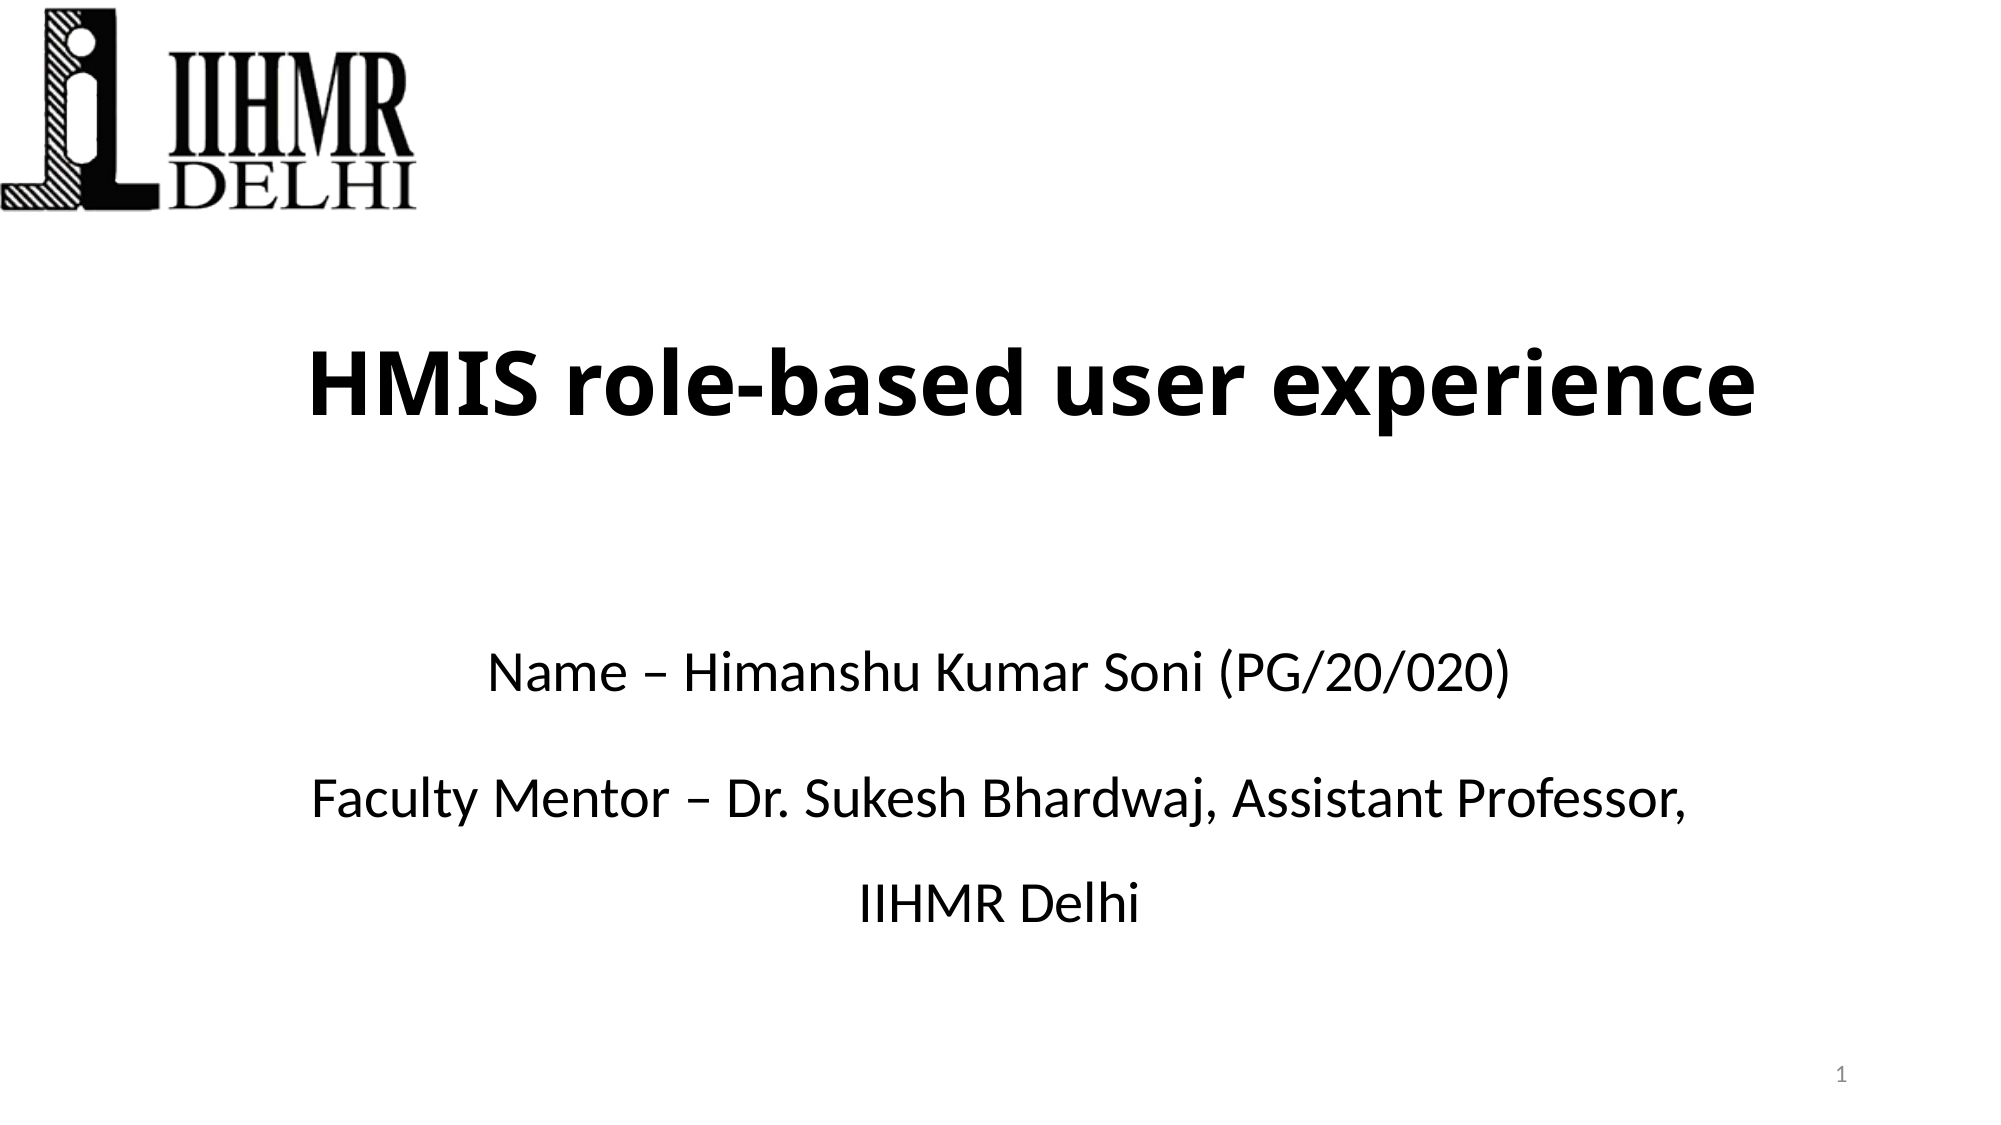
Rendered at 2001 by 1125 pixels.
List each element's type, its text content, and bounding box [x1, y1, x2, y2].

subtitle Name – Himanshu Kumar Soni (PG/20/020) Faculty Mentor – Dr. Sukesh Bhardwaj, Assistant Professor, IIHMR Delhi [249, 590, 1750, 863]
slide_number 1 [1412, 1042, 1863, 1103]
picture [0, 3, 443, 213]
title HMIS role-based user experience [282, 234, 1782, 443]
